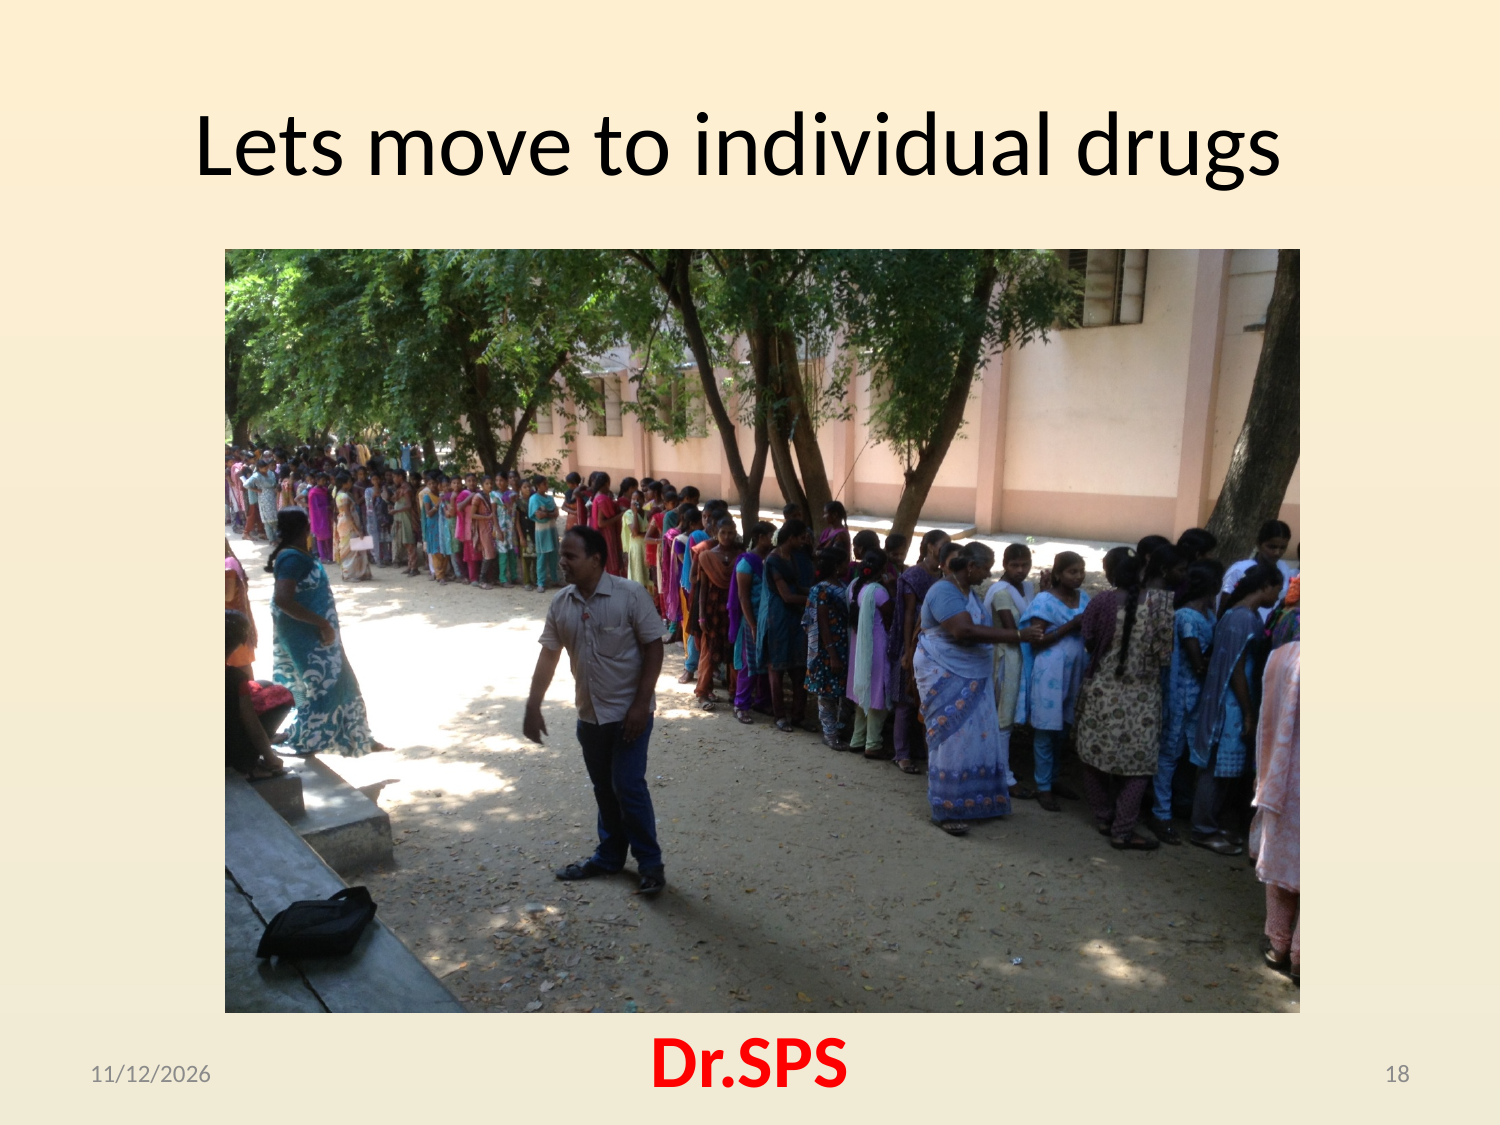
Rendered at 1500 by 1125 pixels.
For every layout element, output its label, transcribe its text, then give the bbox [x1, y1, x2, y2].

footer Dr.SPS [512, 1042, 988, 1103]
slide_number 18 [1074, 1042, 1425, 1103]
title Lets move to individual drugs [75, 45, 1425, 233]
picture [224, 249, 1301, 1013]
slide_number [75, 1042, 425, 1103]
